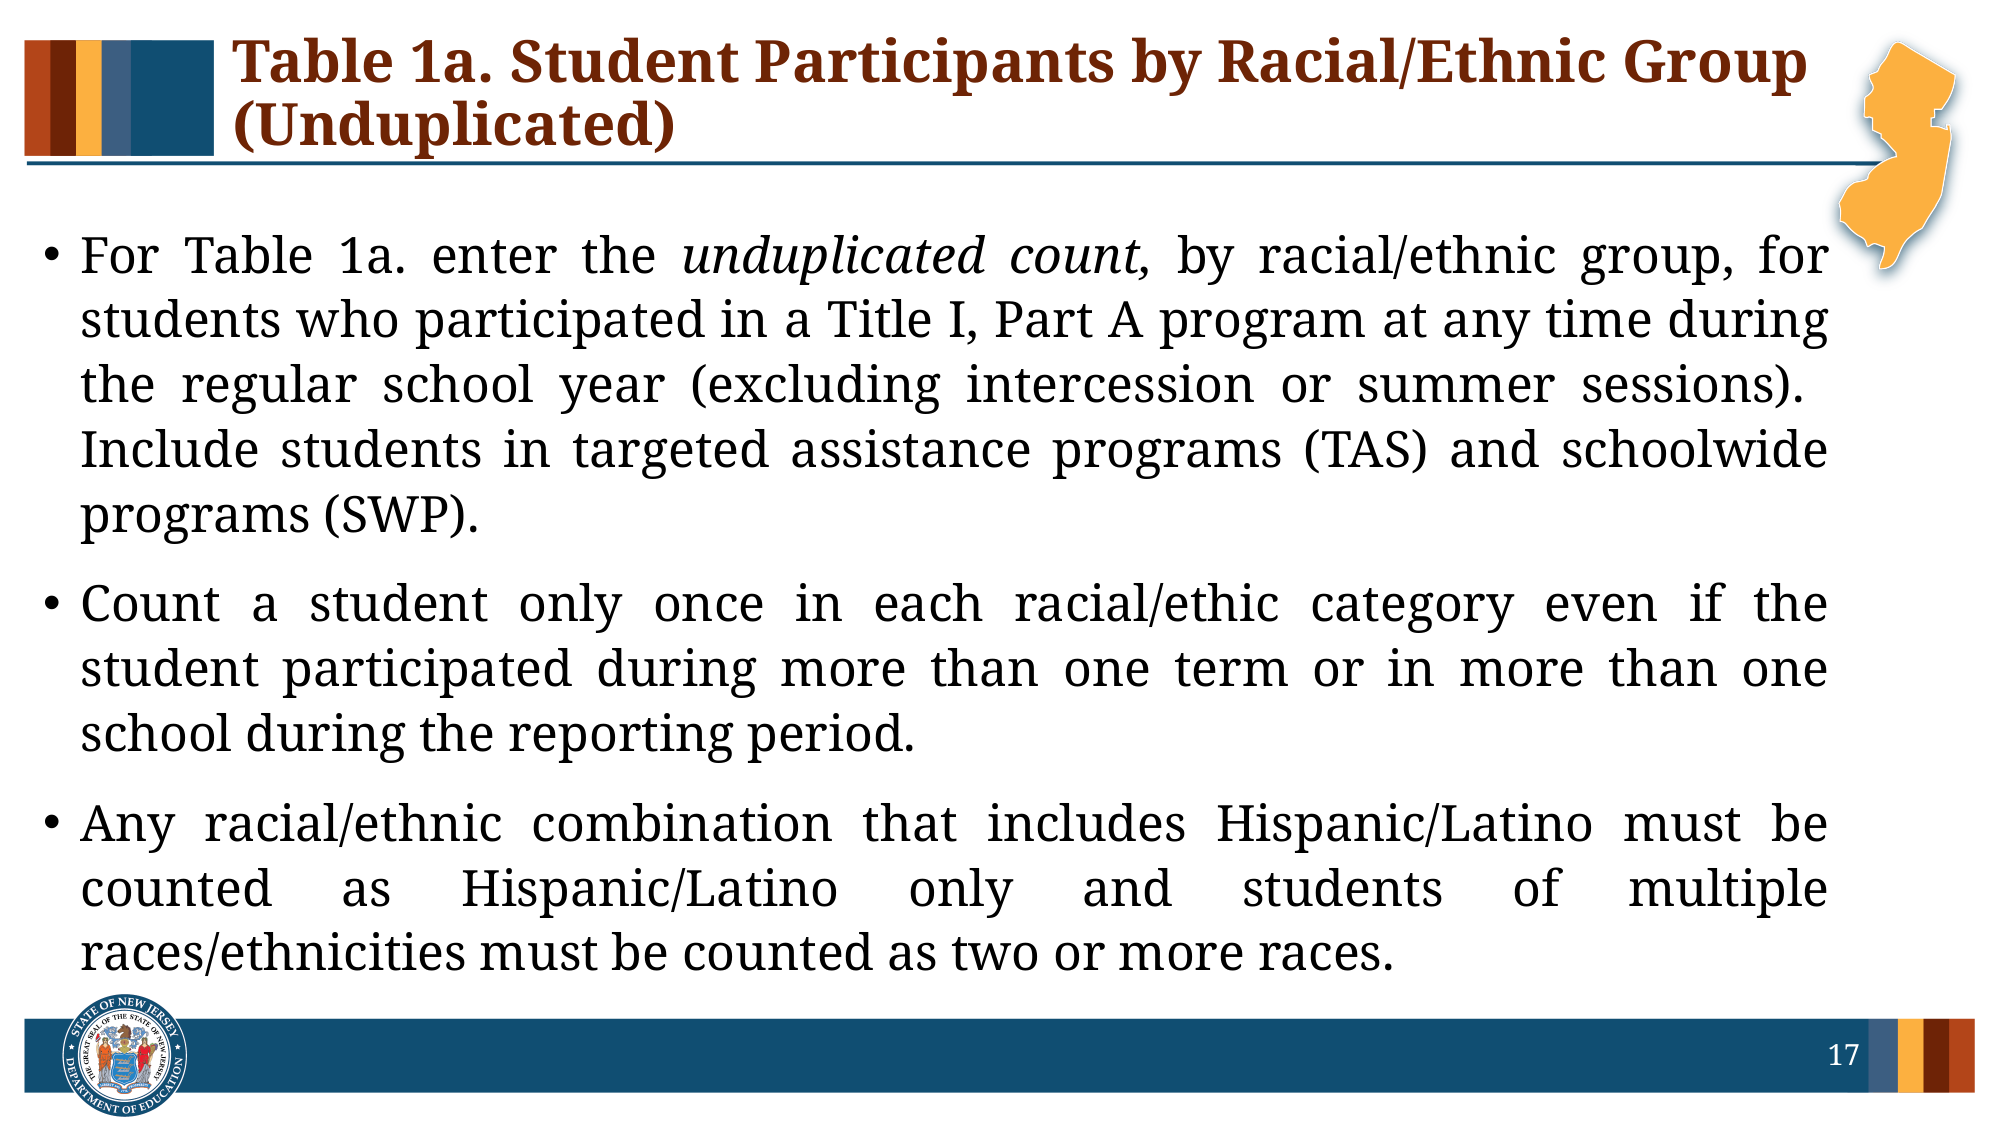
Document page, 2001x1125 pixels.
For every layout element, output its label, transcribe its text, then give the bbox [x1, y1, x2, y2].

picture [24, 26, 1976, 295]
slide_number 17 [1425, 1026, 1876, 1087]
title Table 1a. Student Participants by Racial/Ethnic Group (Unduplicated) [217, 20, 1863, 170]
list For Table 1a. enter the unduplicated count, by racial/ethnic group, for students who participated in a Title I, Part A program at any time during the regular school year (excluding intercession or summer sessions). Include students in targeted assistance programs (TAS) and schoolwide programs (SWP). Count a student only once in each racial/ethic category even if the student participated during more than one term or in more than one school during the reporting period. Any racial/ethnic combination that includes Hispanic/Latino must be counted as Hispanic/Latino only and students of multiple races/ethnicities must be counted as two or more races. [28, 210, 1876, 962]
picture [24, 992, 1975, 1119]
